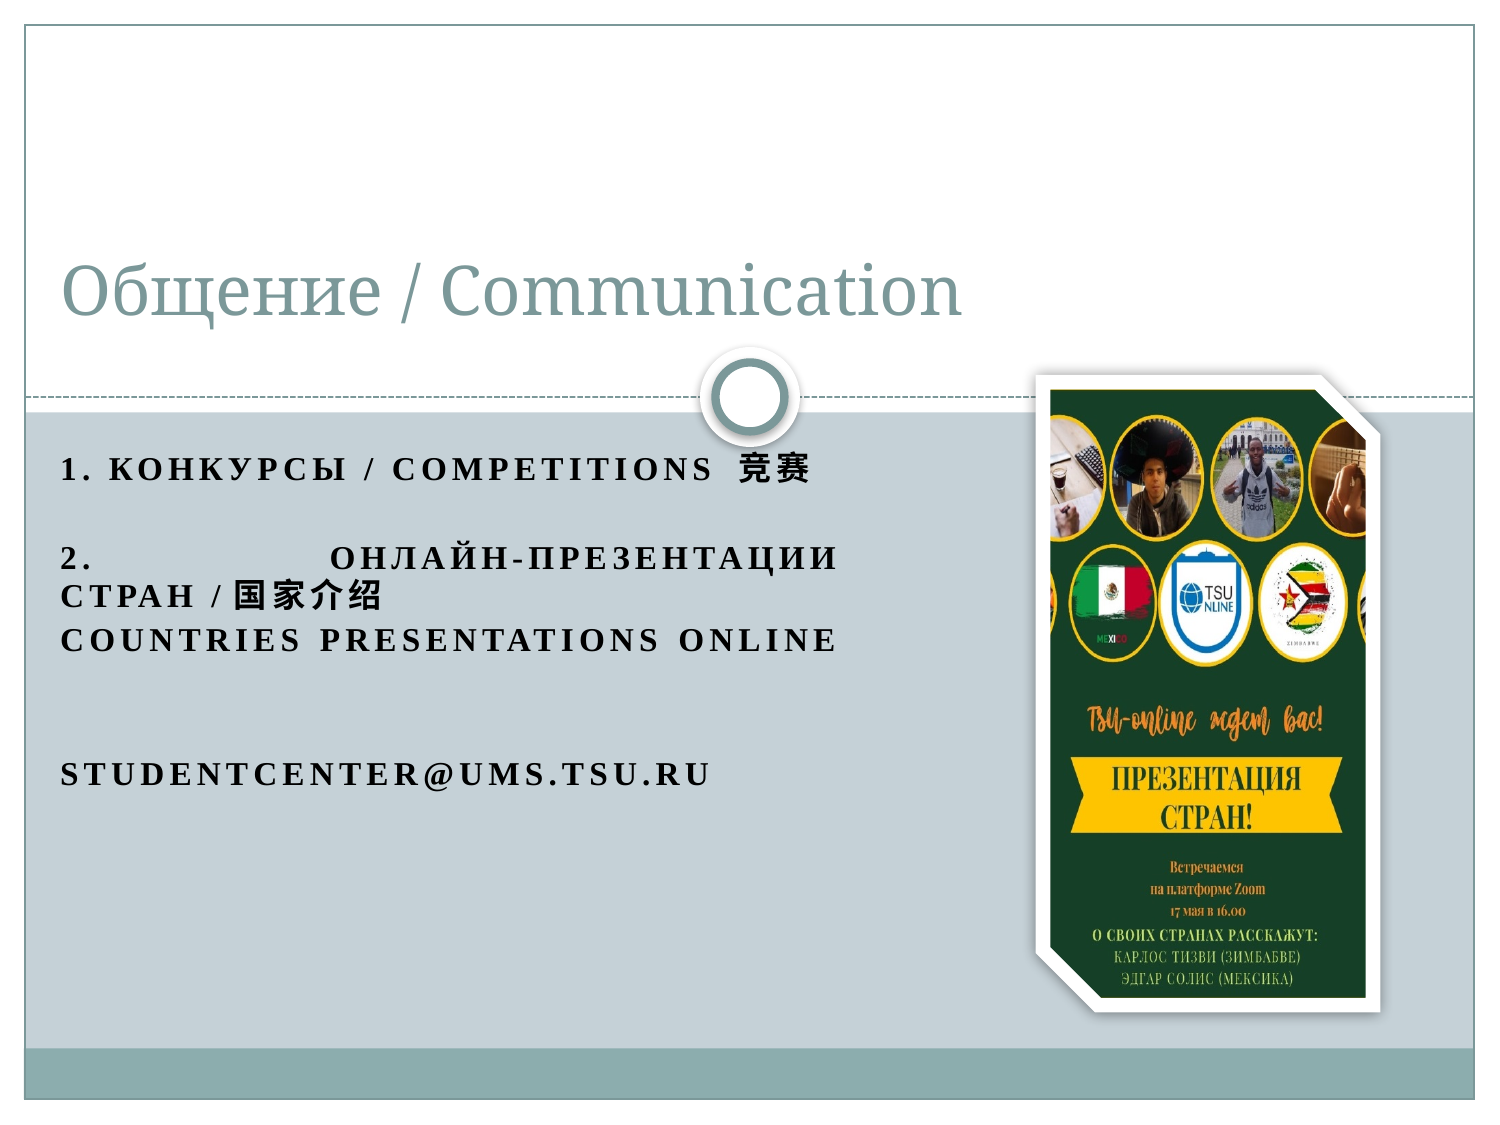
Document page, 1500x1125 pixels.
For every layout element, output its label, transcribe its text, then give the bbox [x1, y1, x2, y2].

picture [1042, 381, 1374, 1006]
title Общение / Communication [45, 37, 1061, 337]
subtitle 1. Конкурсы / Competitions 竞赛 2. Онлайн-презентации стран /国家介绍 countries presentations online studentcenter@ums.tsu.ru [45, 442, 857, 921]
